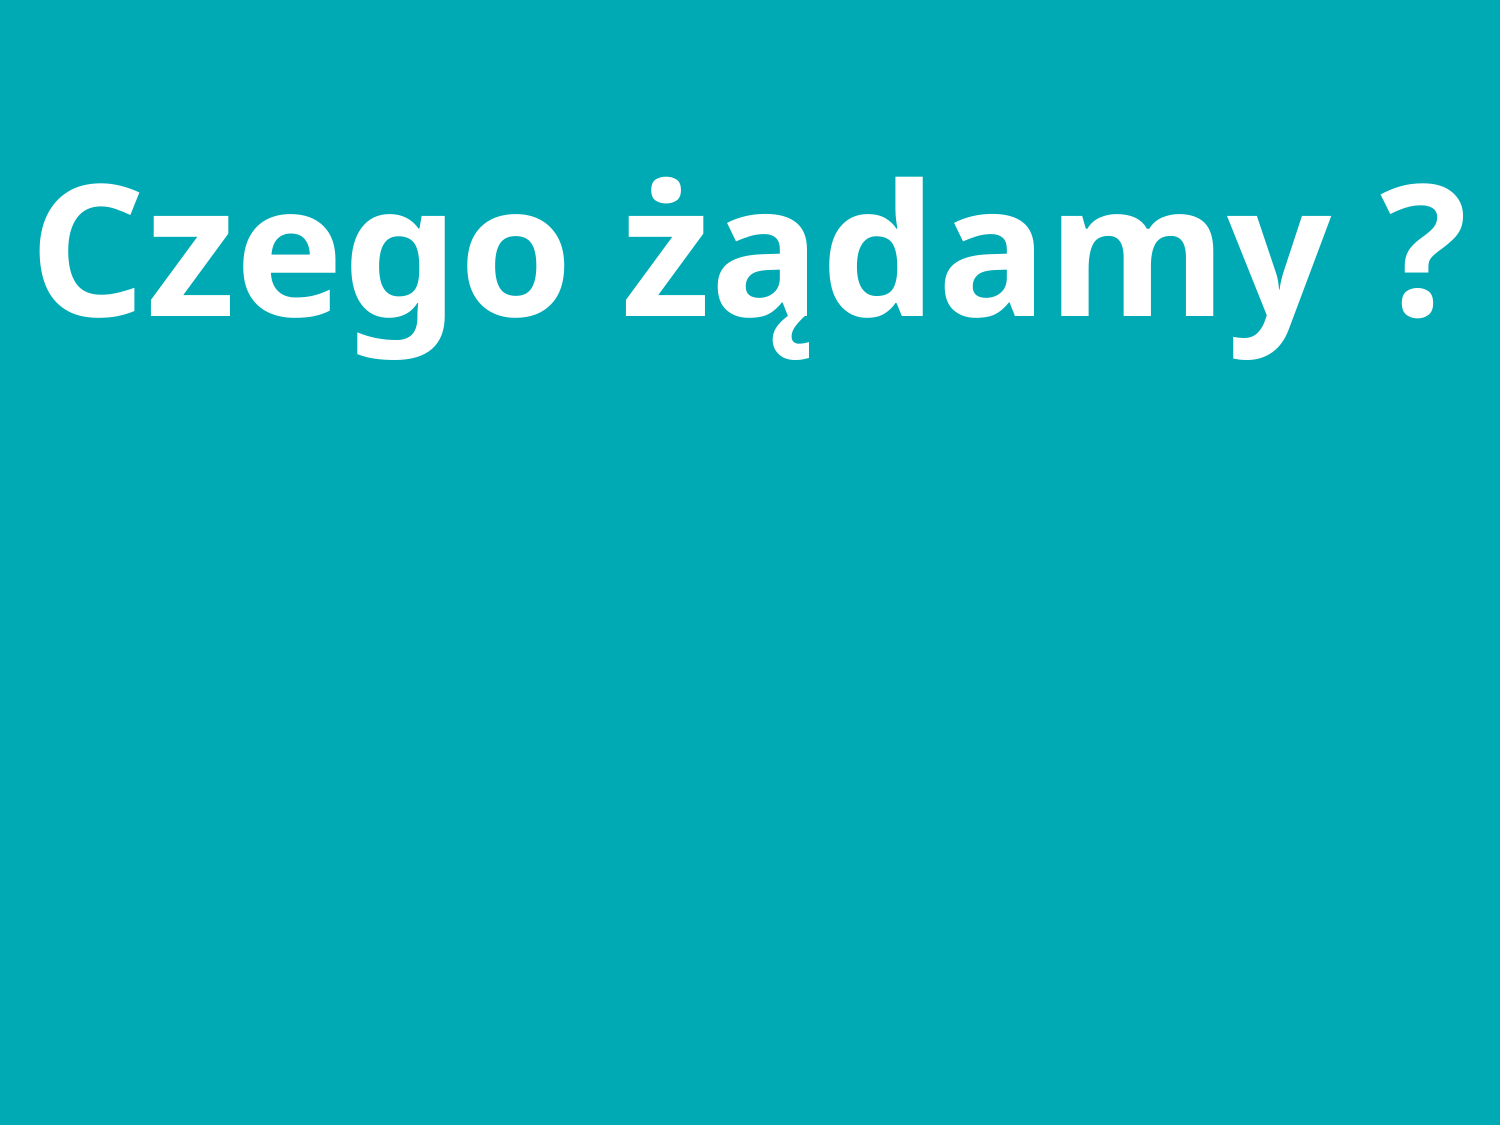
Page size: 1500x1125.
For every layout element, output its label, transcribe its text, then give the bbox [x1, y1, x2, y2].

list Czego żądamy ? [14, 125, 1500, 846]
